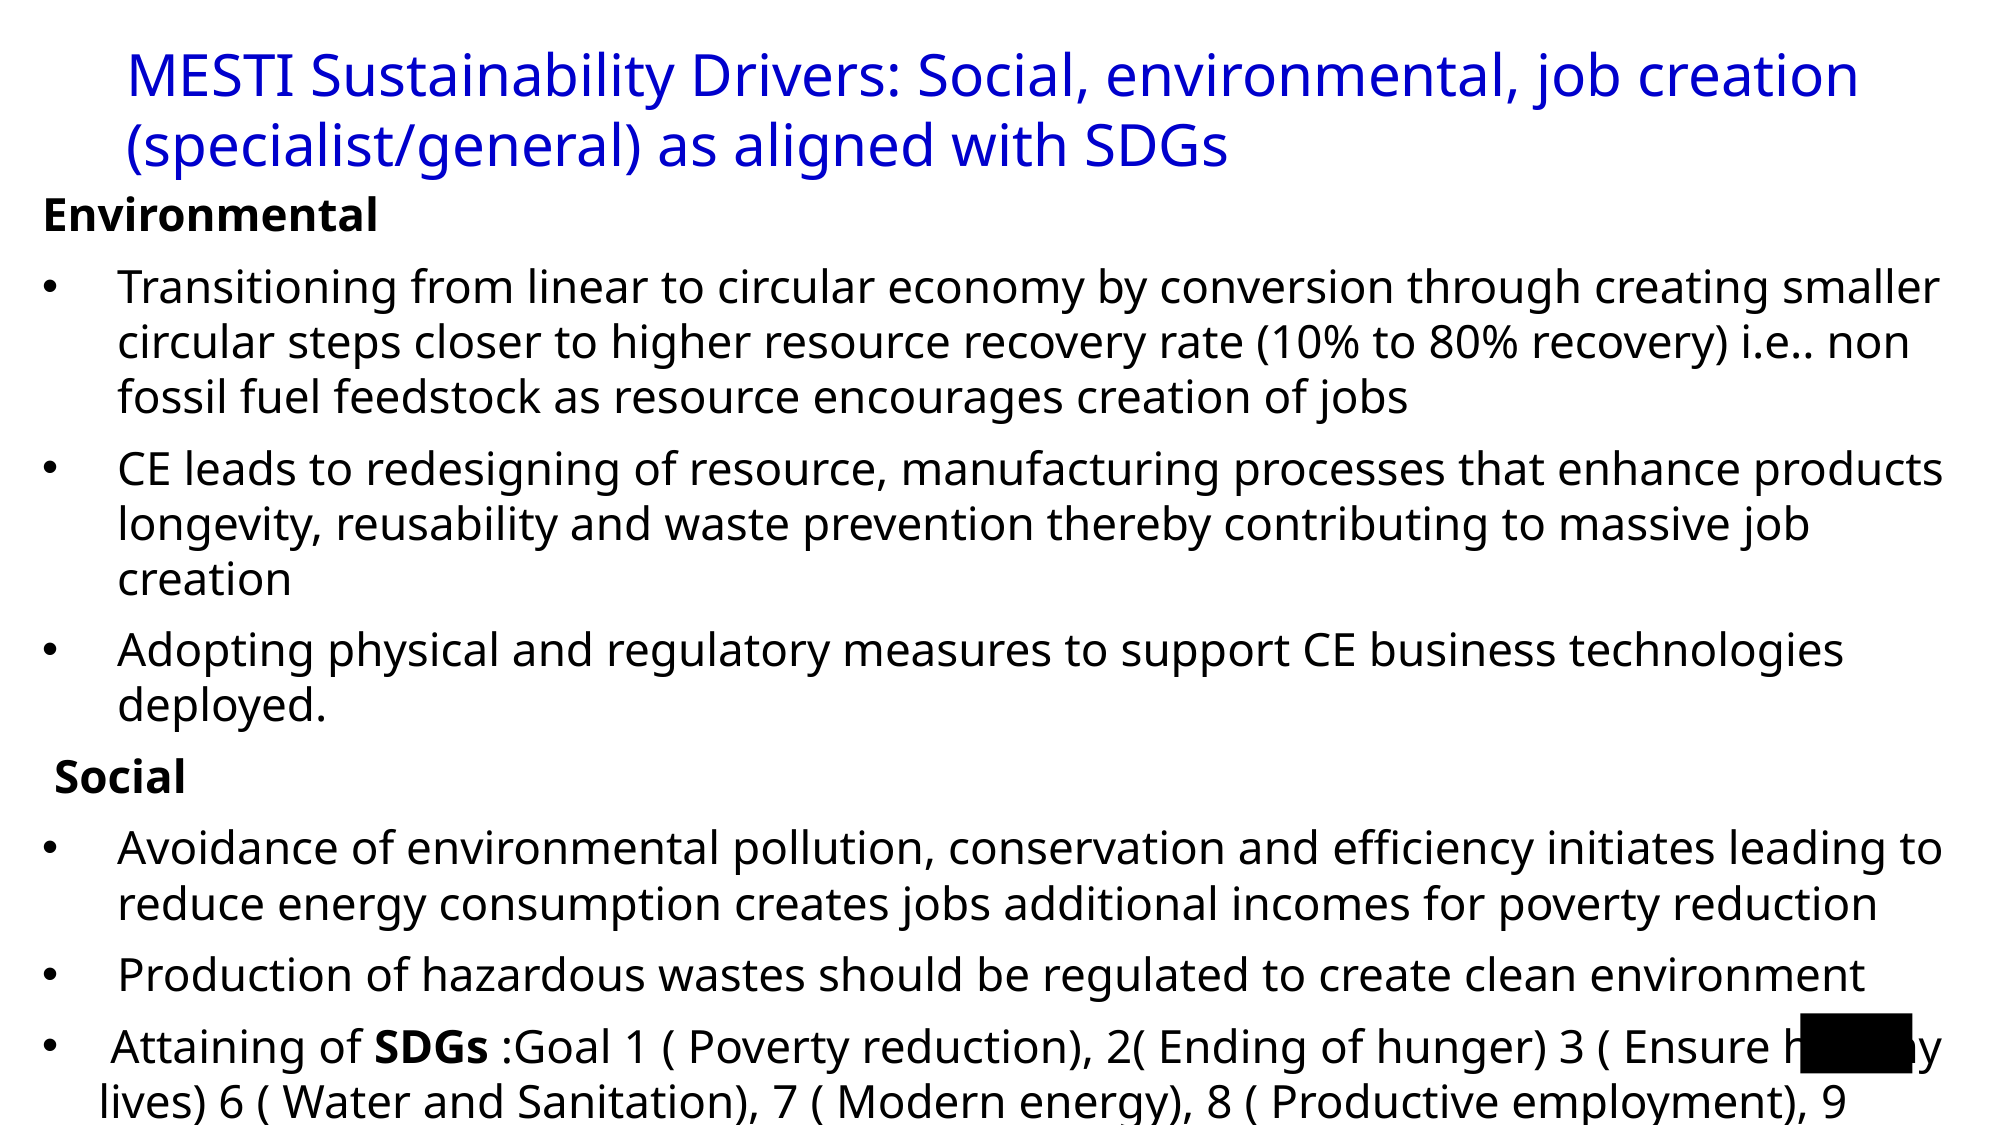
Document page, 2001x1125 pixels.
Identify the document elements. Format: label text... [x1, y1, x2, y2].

title MESTI Sustainability Drivers: Social, environmental, job creation (specialist/general) as aligned with SDGs [111, 30, 1947, 178]
text_box Environmental Transitioning from linear to circular economy by conversion through creating smaller circular steps closer to higher resource recovery rate (10% to 80% recovery) i.e.. non fossil fuel feedstock as resource encourages creation of jobs CE leads to redesigning of resource, manufacturing processes that enhance products longevity, reusability and waste prevention thereby contributing to massive job creation Adopting physical and regulatory measures to support CE business technologies deployed. Social Avoidance of environmental pollution, conservation and efficiency initiates leading to reduce energy consumption creates jobs additional incomes for poverty reduction Production of hazardous wastes should be regulated to create clean environment Attaining of SDGs :Goal 1 ( Poverty reduction), 2( Ending of hunger) 3 ( Ensure healthy lives) 6 ( Water and Sanitation), 7 ( Modern energy), 8 ( Productive employment), 9 ( Resilient Infrastructure) and 13 ( Combatting of climate change). [27, 178, 1998, 1125]
